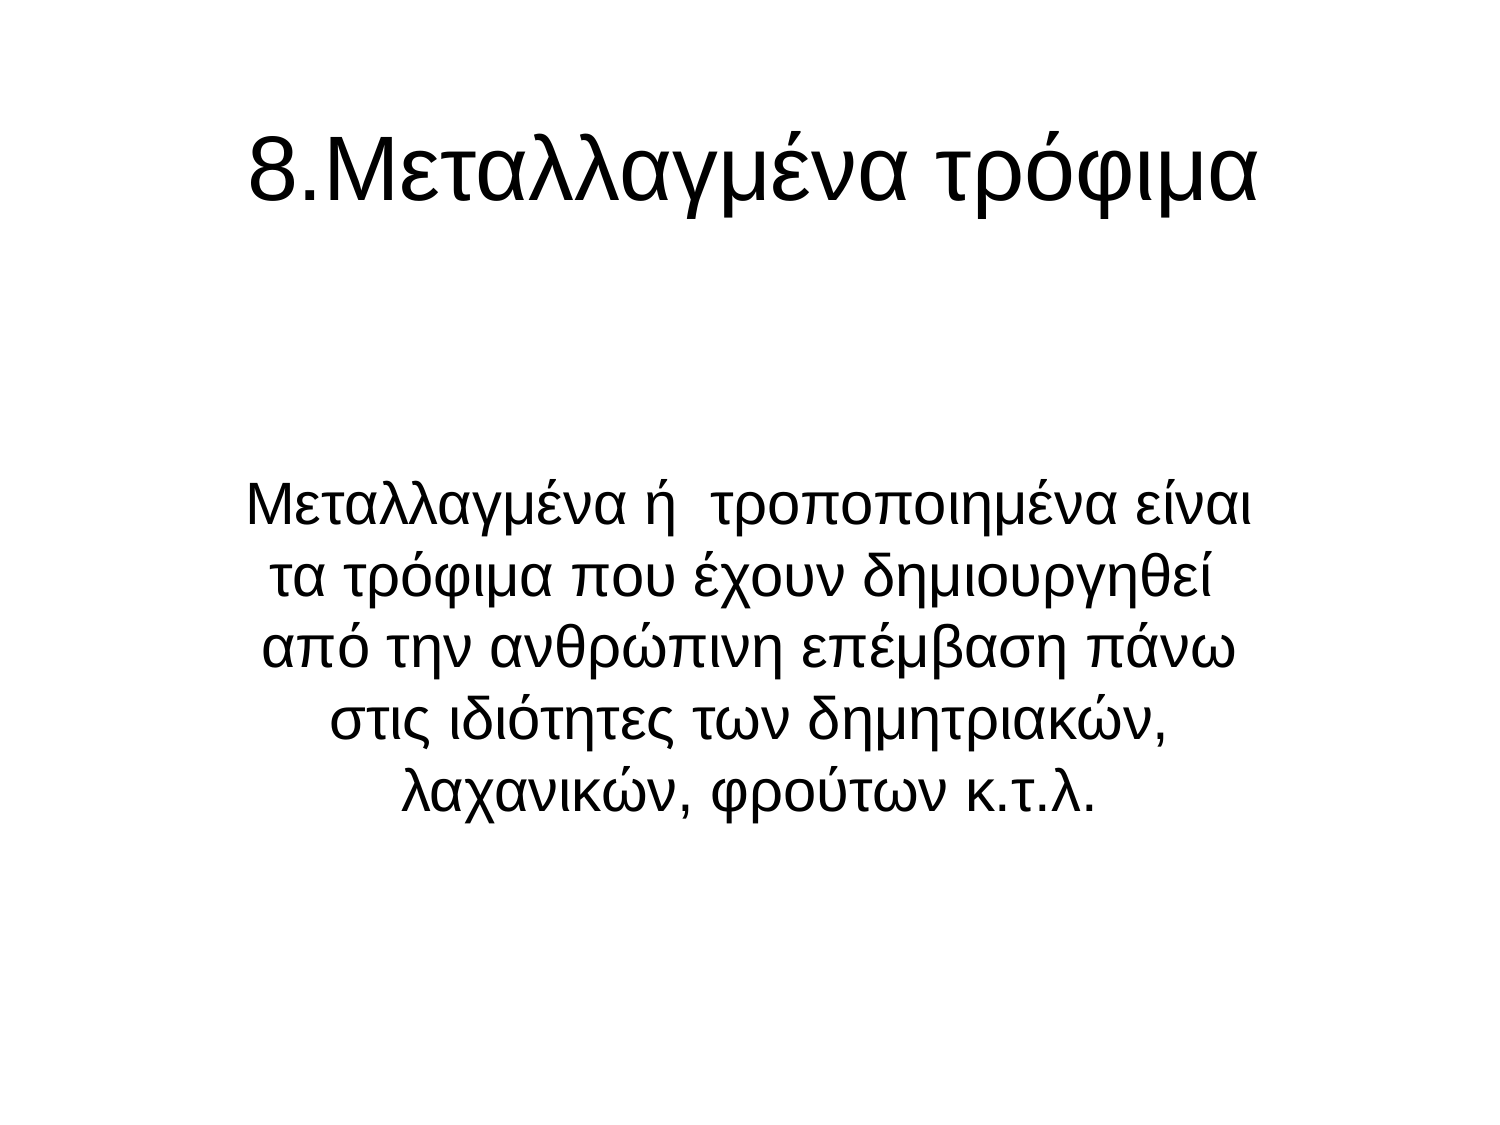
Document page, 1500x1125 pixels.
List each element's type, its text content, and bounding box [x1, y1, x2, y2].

title 8.Μεταλλαγμένα τρόφιμα [117, 46, 1393, 282]
subtitle Μεταλλαγμένα ή τροποποιημένα είναι τα τρόφιμα που έχουν δημιουργηθεί από την ανθρώπινη επέμβαση πάνω στις ιδιότητες των δημητριακών, λαχανικών, φρούτων κ.τ.λ. [225, 457, 1275, 856]
